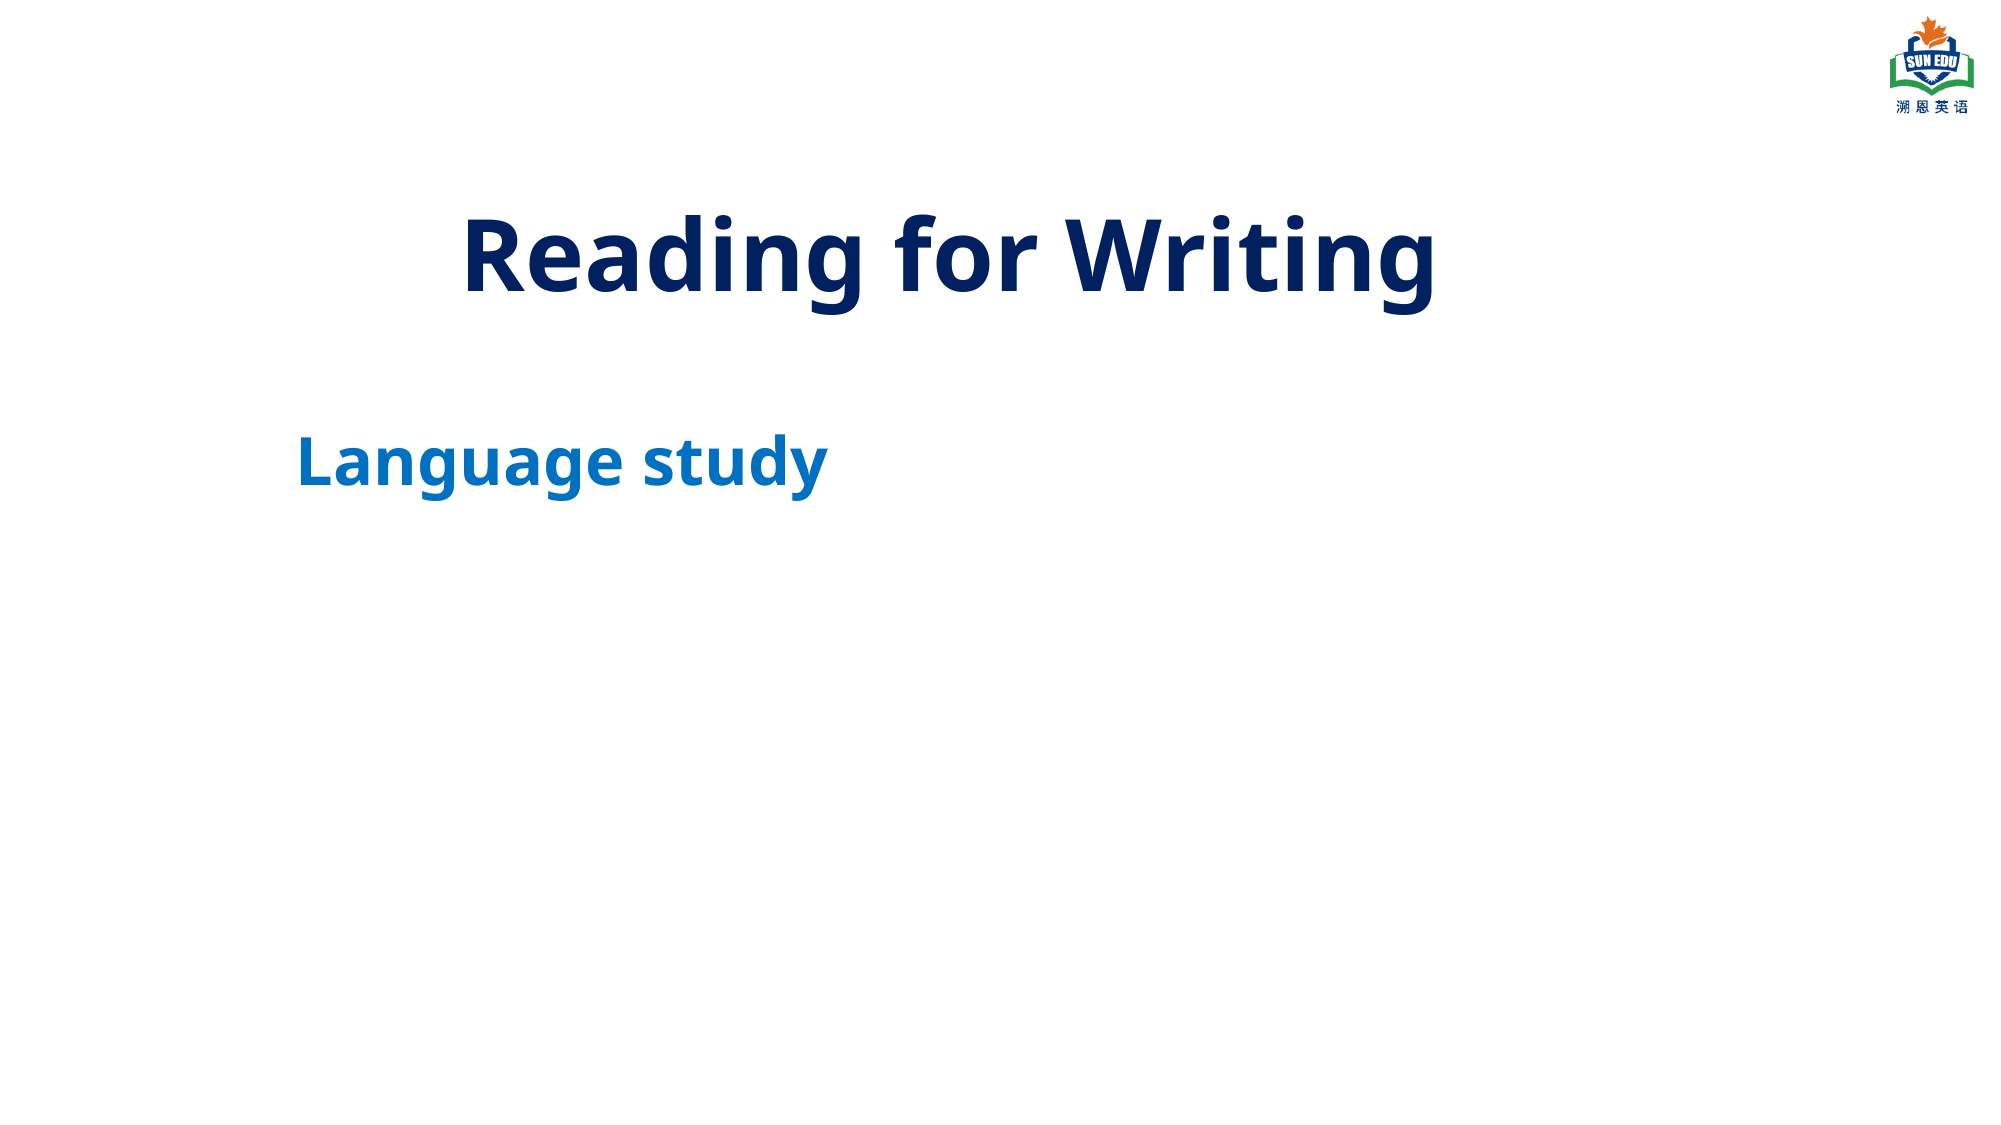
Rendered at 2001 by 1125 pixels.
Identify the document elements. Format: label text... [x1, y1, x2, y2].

text_box Reading for Writing Language study [275, 184, 1626, 586]
picture [1882, 13, 1983, 119]
